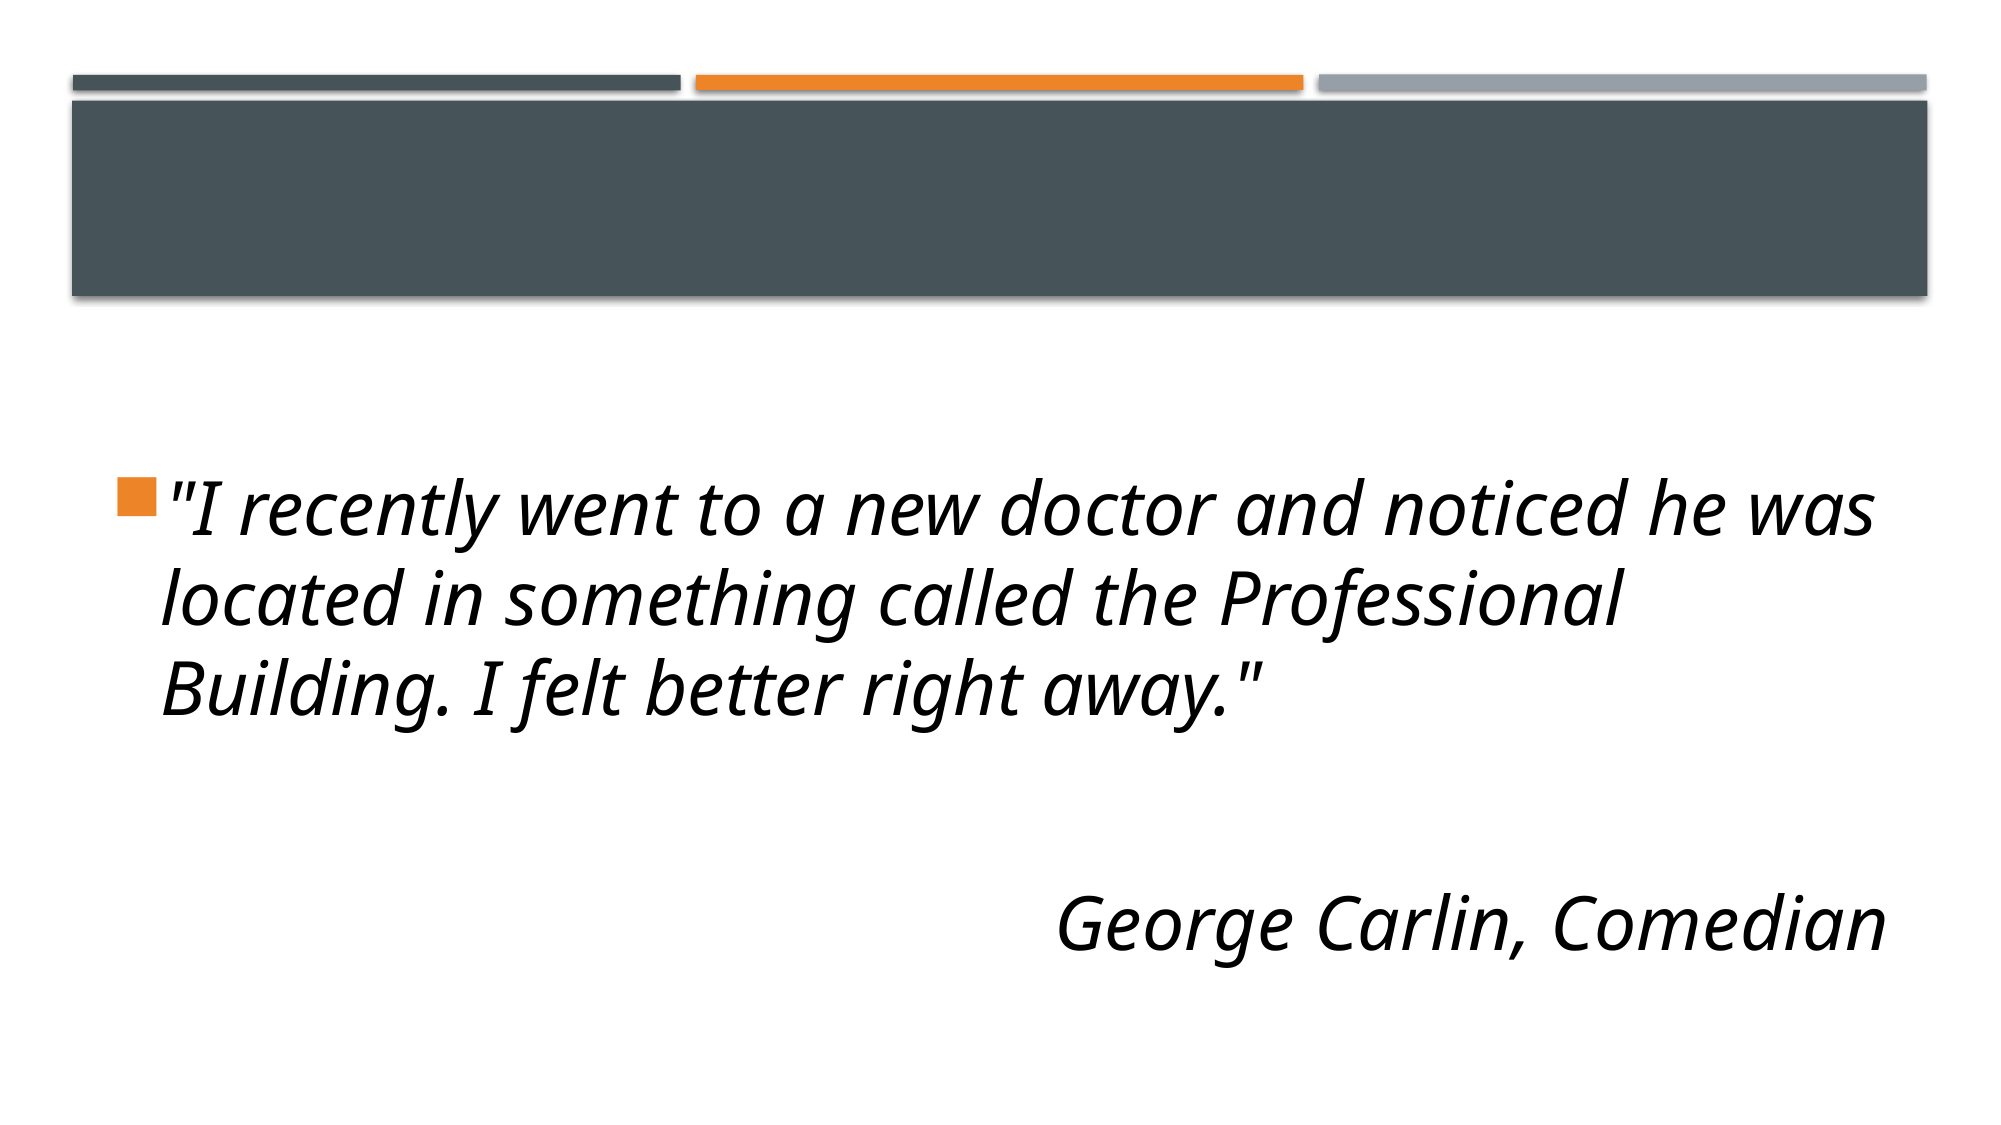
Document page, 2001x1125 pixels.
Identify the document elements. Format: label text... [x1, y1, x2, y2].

list "I recently went to a new doctor and noticed he was located in something called the Professional Building. I felt better right away." George Carlin, Comedian [95, 357, 1905, 1069]
